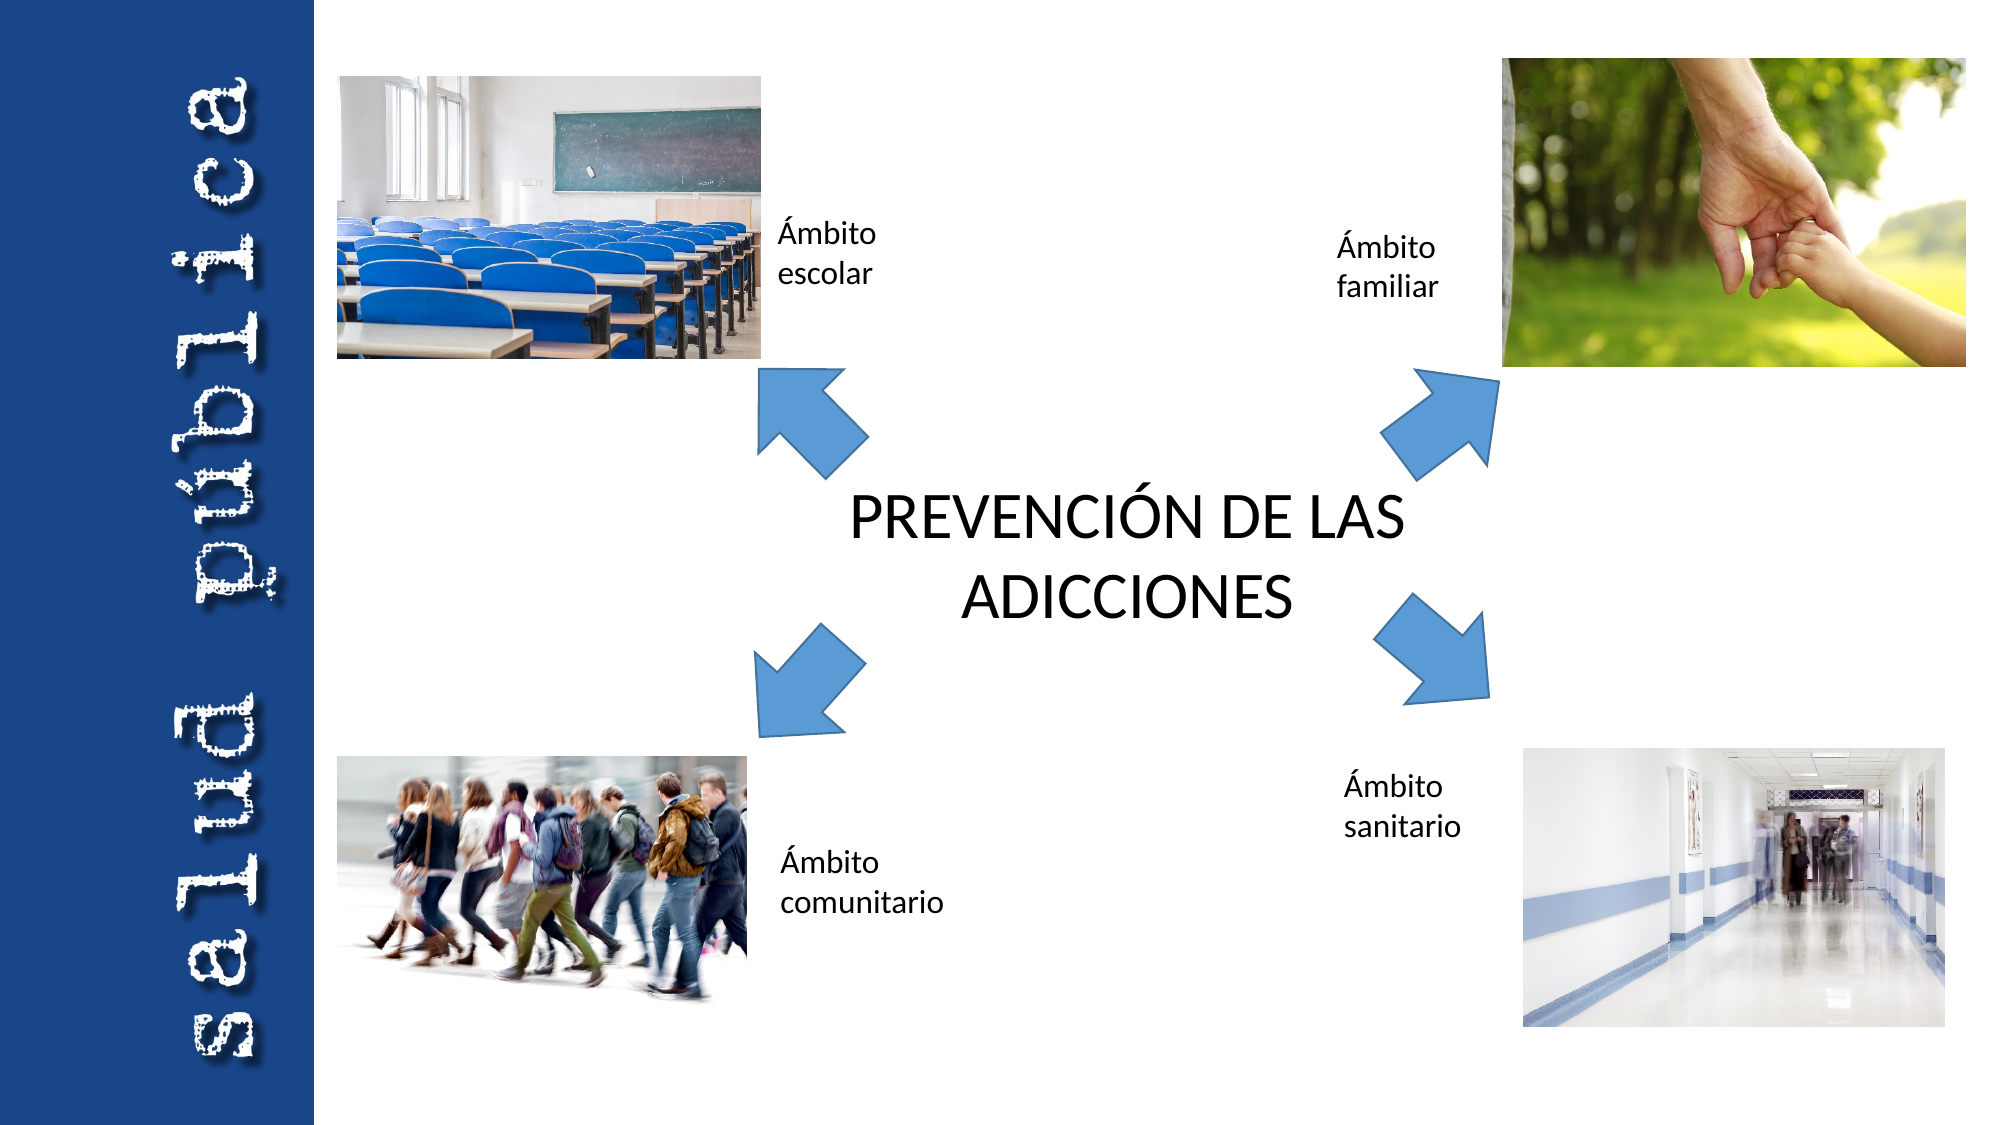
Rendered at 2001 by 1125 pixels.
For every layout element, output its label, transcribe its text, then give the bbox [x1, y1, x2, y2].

text_box Ámbito comunitario [765, 832, 965, 928]
text_box Ámbito sanitario [1329, 756, 1486, 852]
picture [1523, 748, 1945, 1028]
text_box [1372, 592, 1491, 706]
text_box [1379, 368, 1501, 483]
picture [0, 0, 314, 1125]
text_box [757, 367, 870, 481]
picture [337, 76, 761, 359]
text_box [753, 622, 867, 739]
text_box Ámbito familiar [1322, 217, 1460, 312]
picture [337, 756, 747, 1007]
picture [1502, 58, 1966, 367]
text_box PREVENCIÓN DE LAS ADICCIONES [796, 464, 1460, 639]
text_box Ámbito escolar [762, 203, 901, 299]
